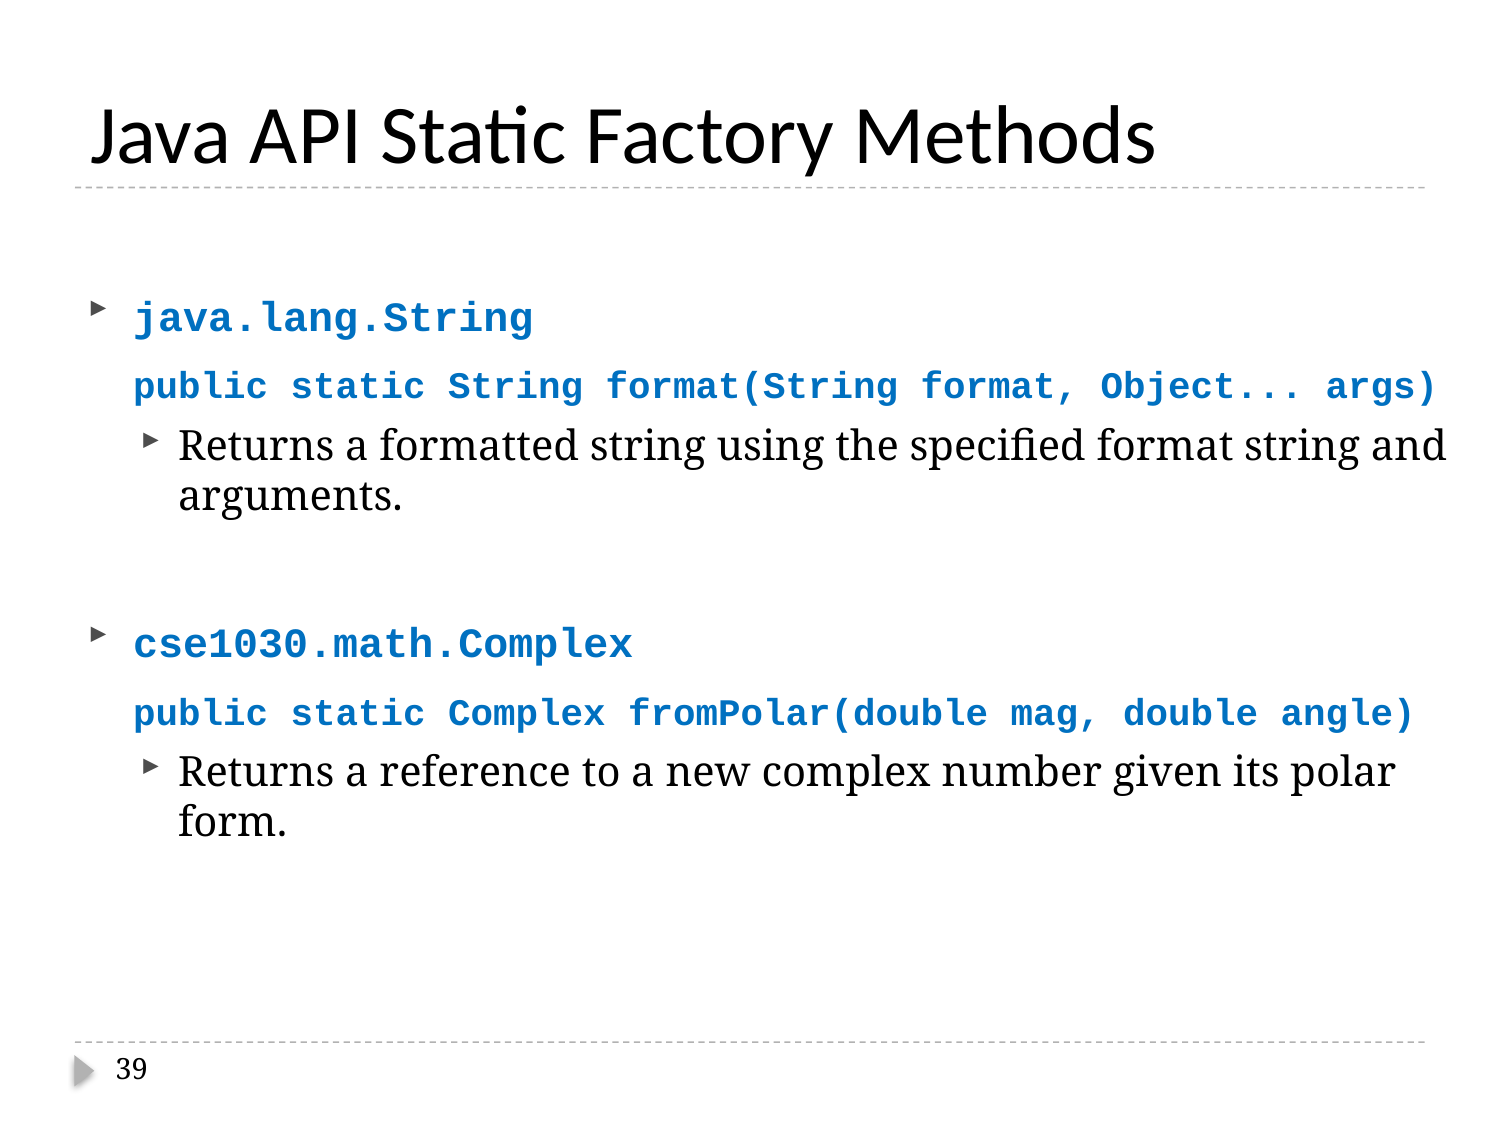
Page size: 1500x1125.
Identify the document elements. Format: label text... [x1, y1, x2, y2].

slide_number 39 [100, 1042, 426, 1103]
list java.lang.String public static String format(String format, Object... args) Returns a formatted string using the specified format string and arguments. cse1030.math.Complex public static Complex fromPolar(double mag, double angle) Returns a reference to a new complex number given its polar form. [27, 199, 1473, 1011]
title Java API Static Factory Methods [74, 24, 1426, 188]
